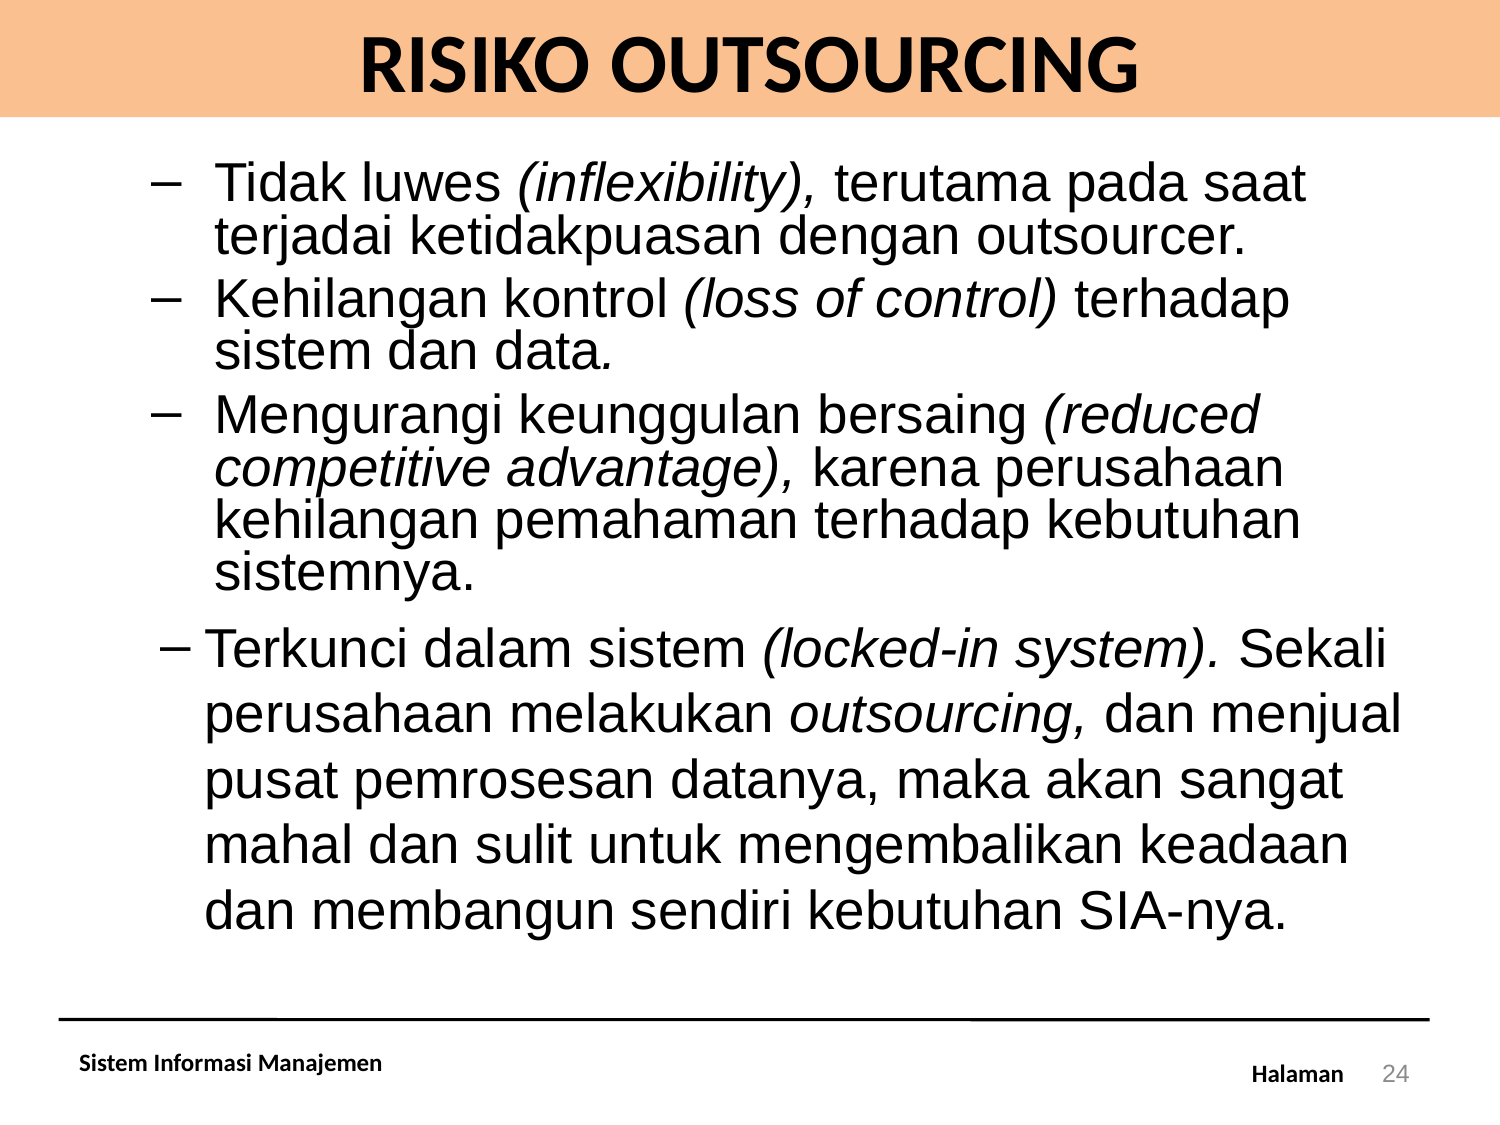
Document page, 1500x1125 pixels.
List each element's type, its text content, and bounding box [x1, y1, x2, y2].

footer Sistem Informasi Manajemen [64, 1031, 446, 1092]
slide_number 24 [1359, 1042, 1425, 1103]
title RISIKO OUTSOURCING [0, 0, 1500, 118]
list Tidak luwes (inflexibility), terutama pada saat terjadai ketidakpuasan dengan outsourcer. Kehilangan kontrol (loss of control) terhadap sistem dan data. Mengurangi keunggulan bersaing (reduced competitive advantage), karena perusahaan kehilangan pemahaman terhadap kebutuhan sistemnya. Terkunci dalam sistem (locked-in system). Sekali perusahaan melakukan outsourcing, dan menjual pusat pemrosesan datanya, maka akan sangat mahal dan sulit untuk mengembalikan keadaan dan membangun sendiri kebutuhan SIA-nya. [75, 152, 1425, 1005]
